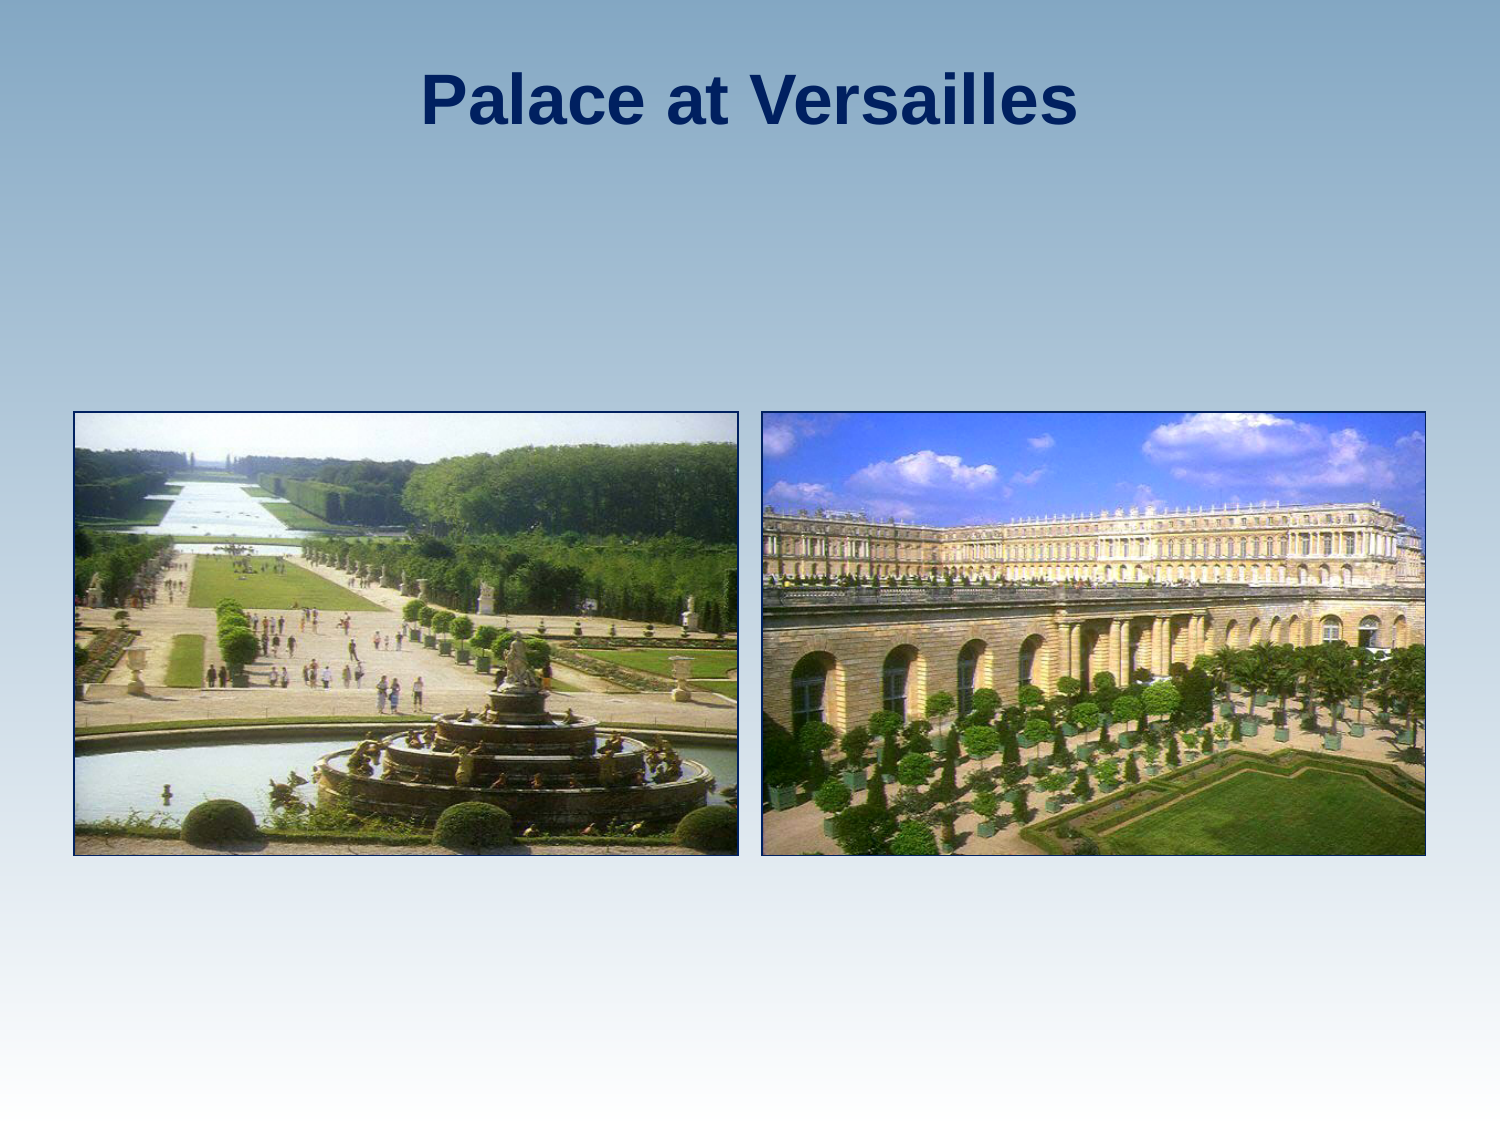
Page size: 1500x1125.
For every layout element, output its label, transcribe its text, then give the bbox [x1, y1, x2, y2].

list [74, 412, 738, 855]
title Palace at Versailles [75, 45, 1425, 233]
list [762, 412, 1426, 855]
